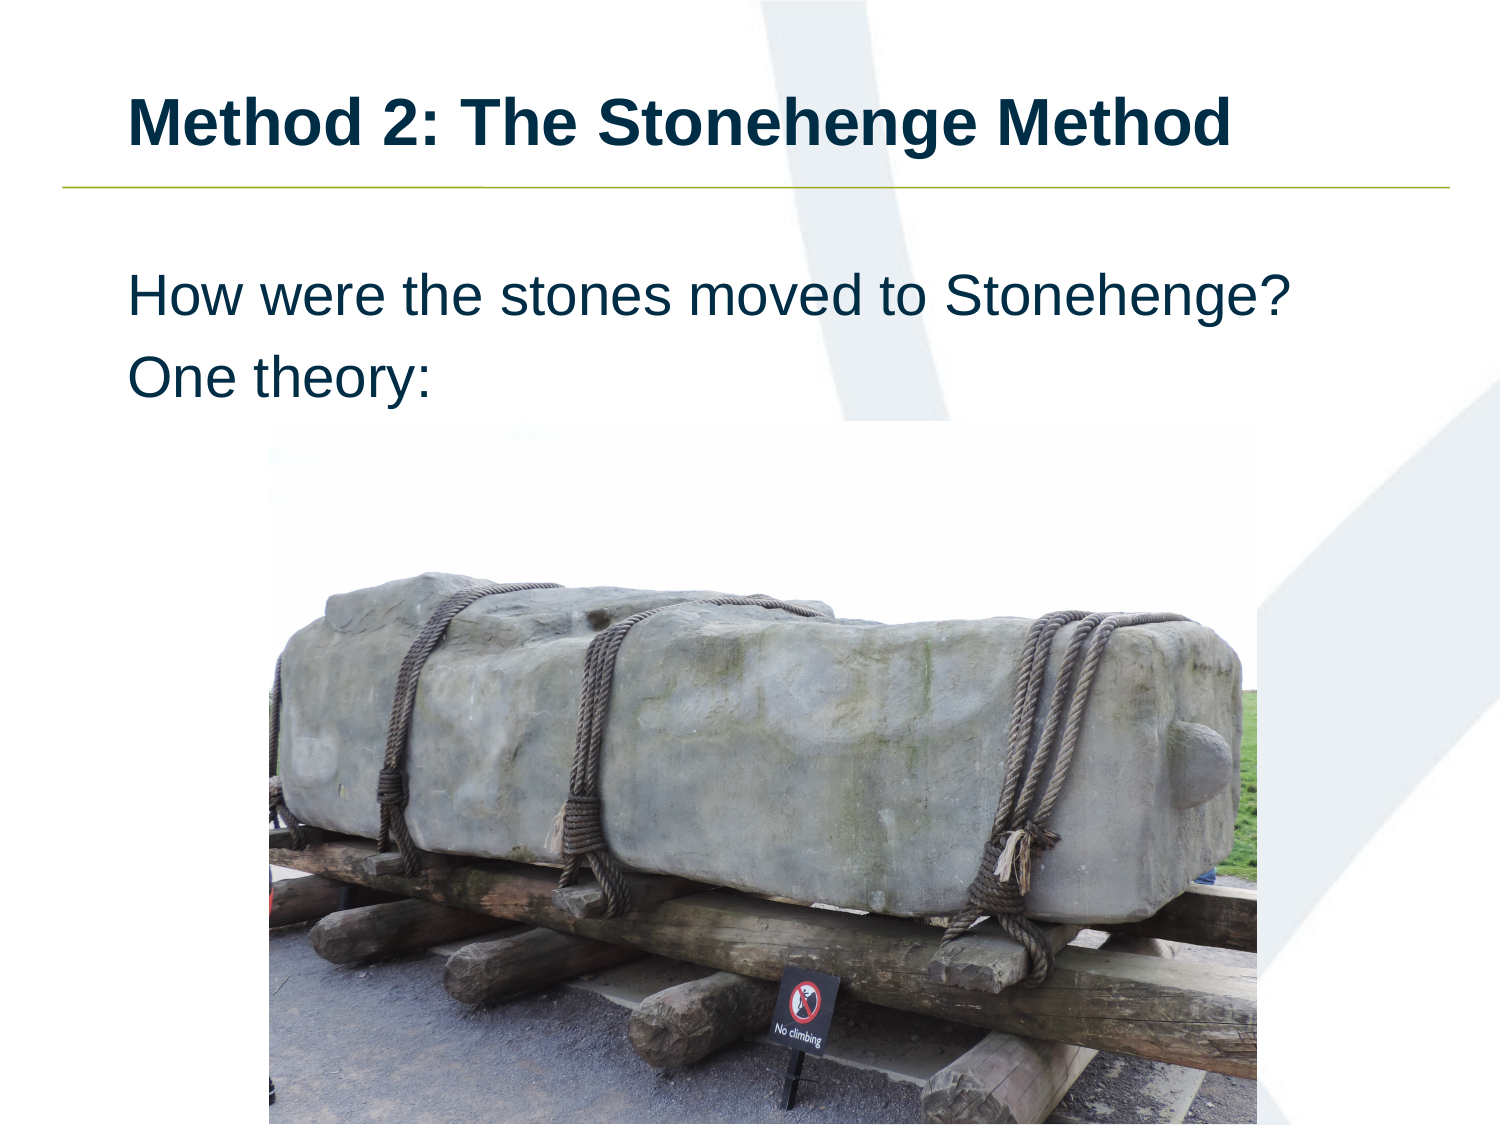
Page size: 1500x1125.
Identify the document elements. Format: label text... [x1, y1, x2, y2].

title Method 2: The Stonehenge Method [112, 24, 1388, 213]
list How were the stones moved to Stonehenge? One theory: [112, 249, 1388, 1000]
picture [0, 0, 1500, 1125]
